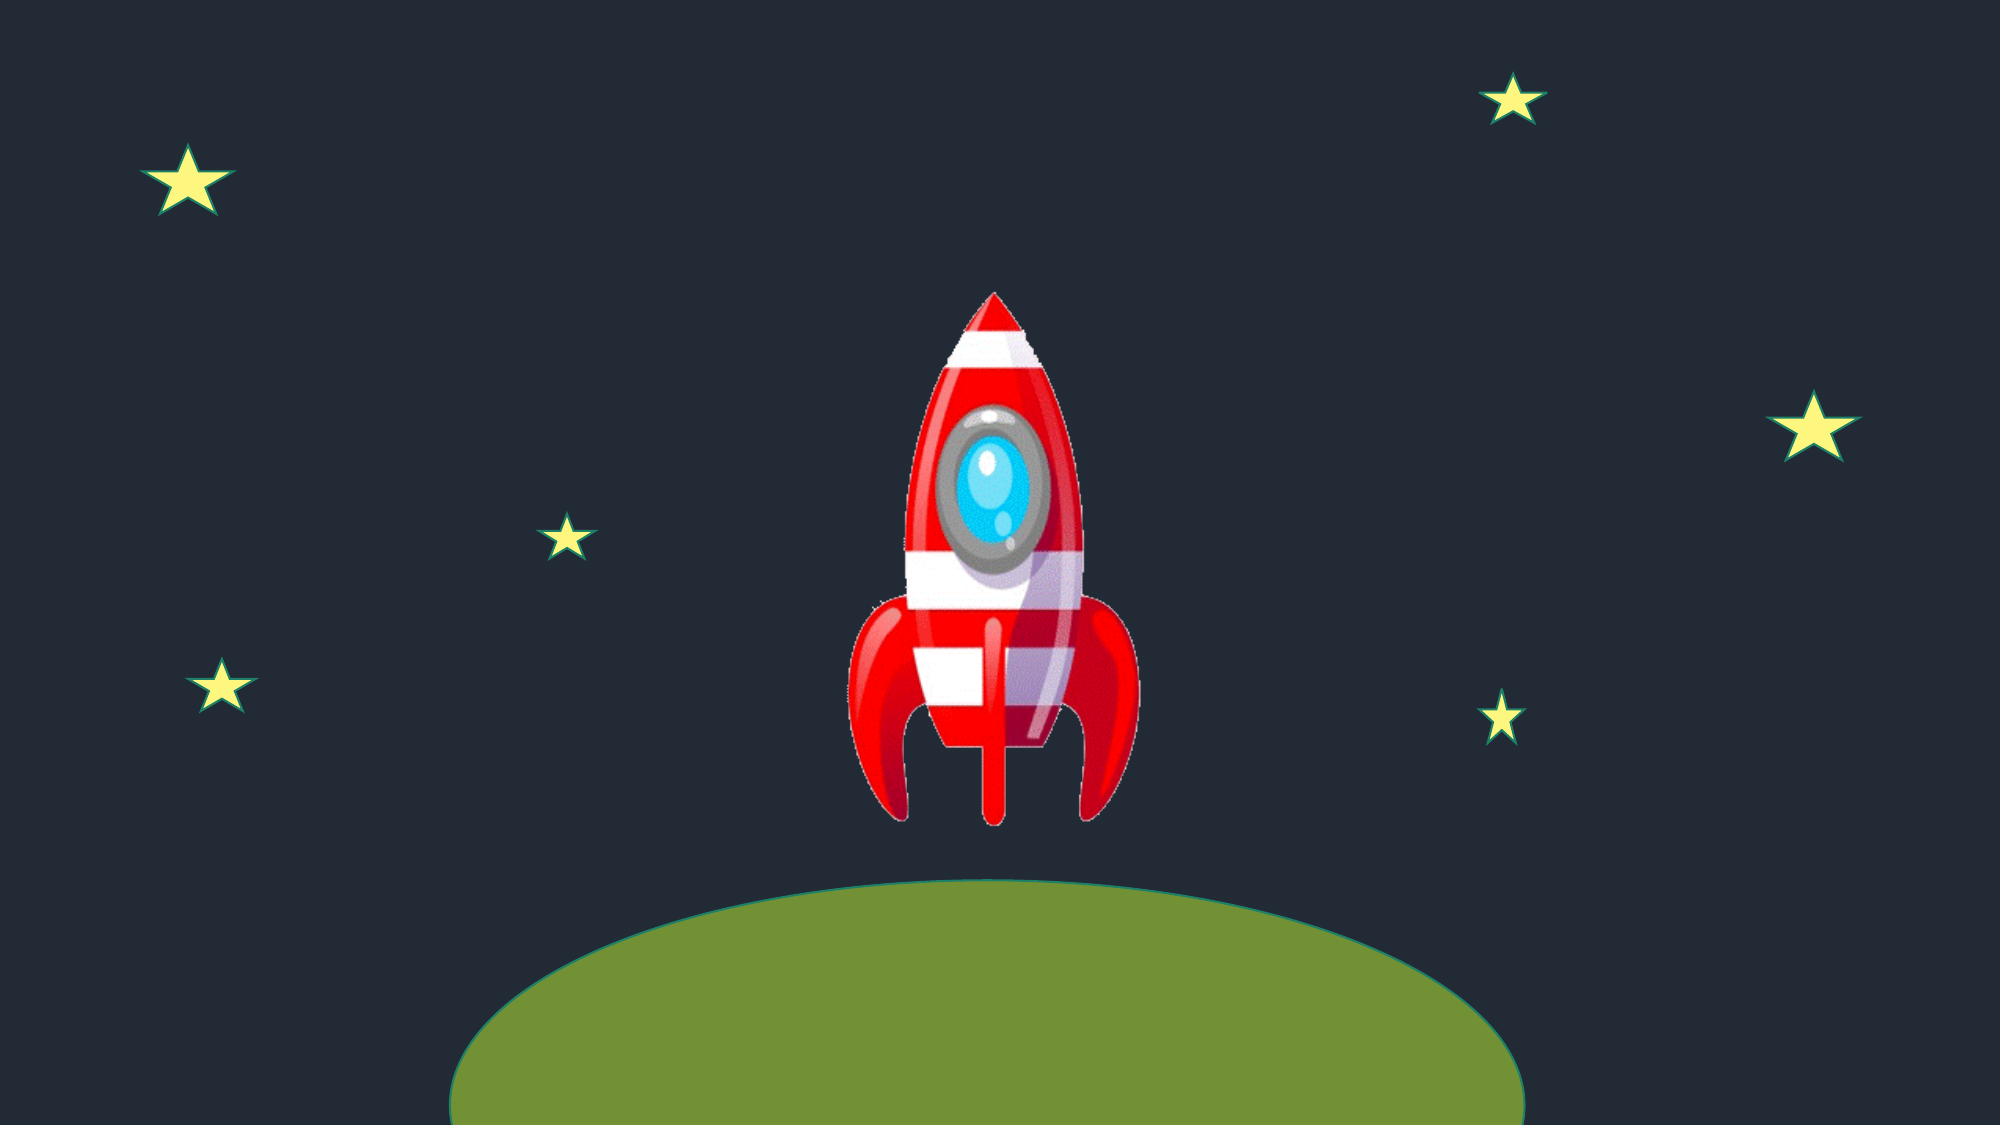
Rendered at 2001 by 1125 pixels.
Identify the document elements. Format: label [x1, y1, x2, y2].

text_box [138, 142, 238, 217]
picture [816, 258, 1194, 859]
text_box [1764, 388, 1864, 463]
text_box [448, 879, 1526, 1125]
text_box [1476, 688, 1528, 747]
text_box [1478, 71, 1548, 126]
text_box [535, 511, 599, 561]
text_box [184, 656, 260, 714]
